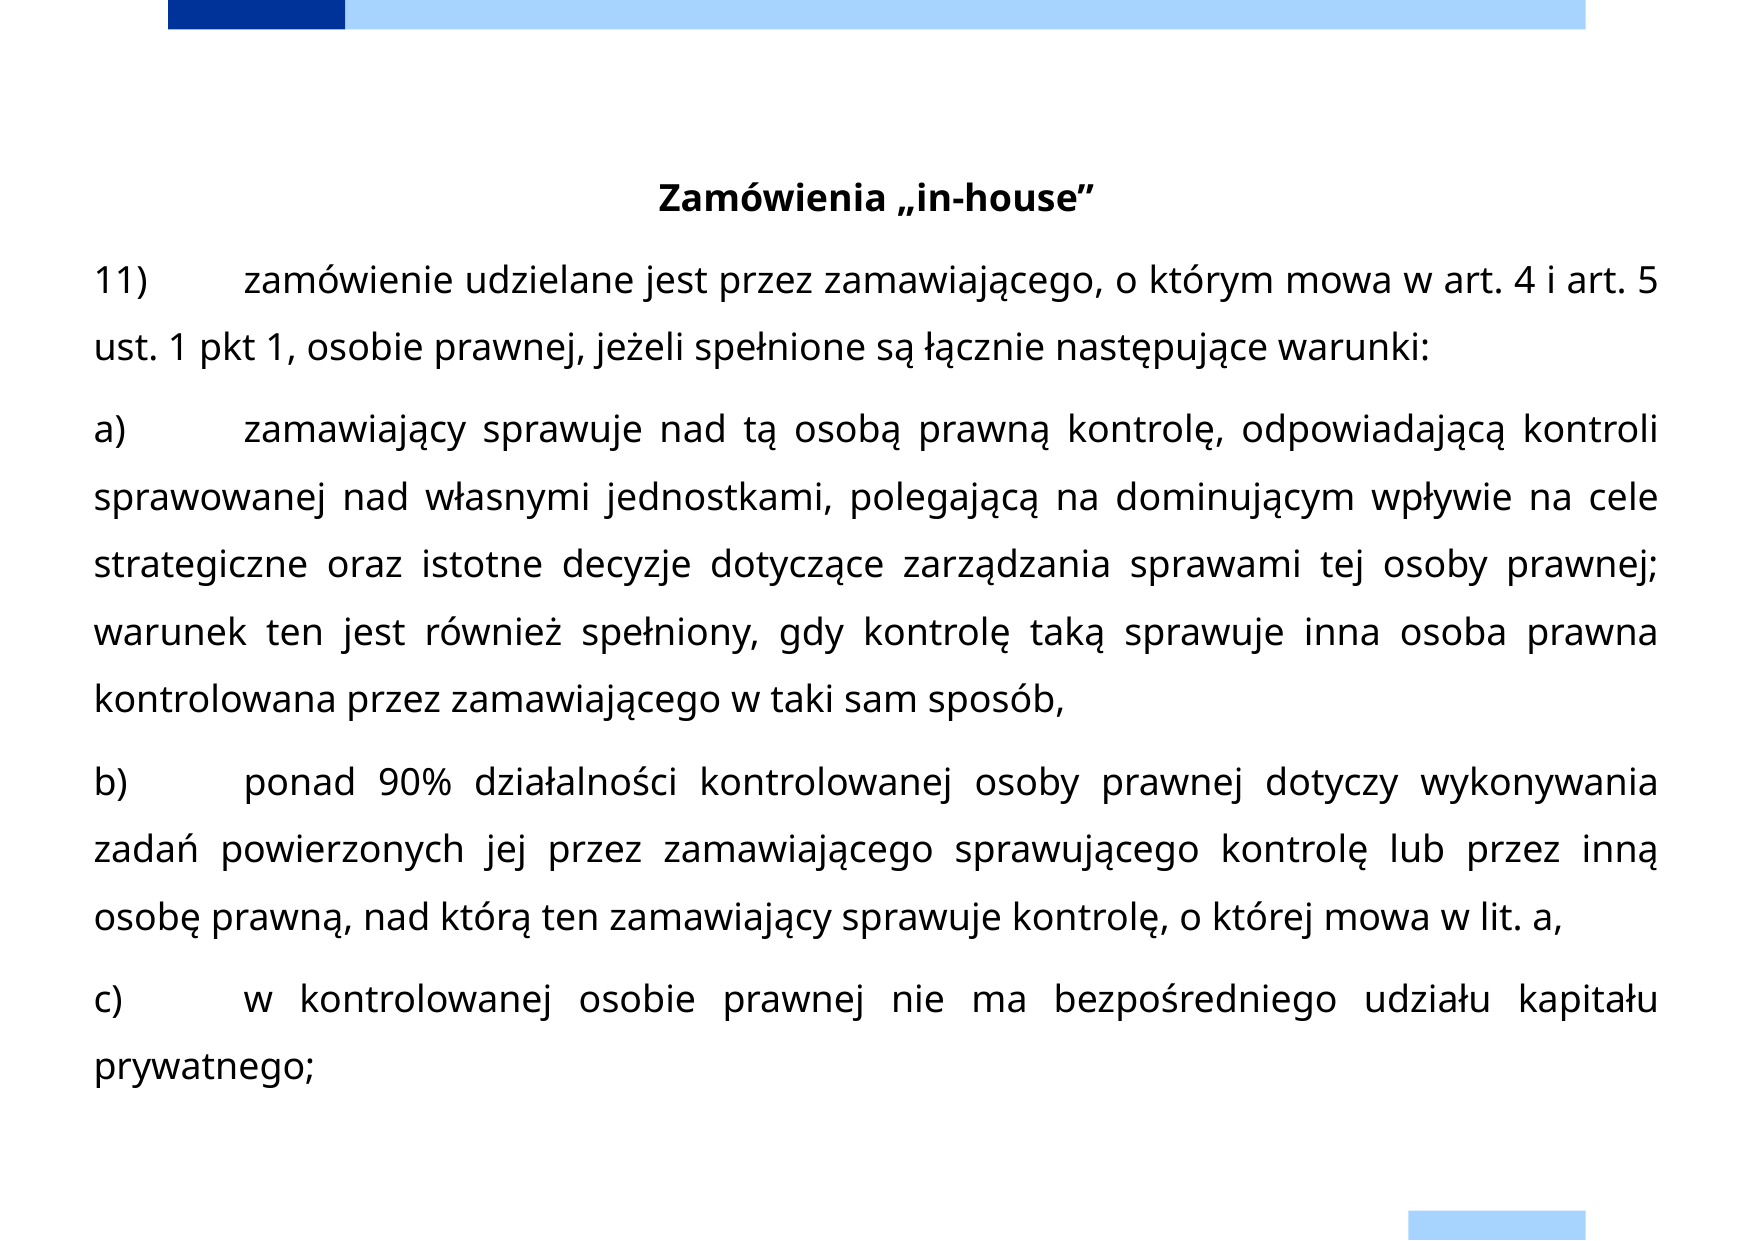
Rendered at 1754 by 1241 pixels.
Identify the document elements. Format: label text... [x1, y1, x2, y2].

text_box Zamówienia „in-house” 11) zamówienie udzielane jest przez zamawiającego, o którym mowa w art. 4 i art. 5 ust. 1 pkt 1, osobie prawnej, jeżeli spełnione są łącznie następujące warunki: a) zamawiający sprawuje nad tą osobą prawną kontrolę, odpowiadającą kontroli sprawowanej nad własnymi jednostkami, polegającą na dominującym wpływie na cele strategiczne oraz istotne decyzje dotyczące zarządzania sprawami tej osoby prawnej; warunek ten jest również spełniony, gdy kontrolę taką sprawuje inna osoba prawna kontrolowana przez zamawiającego w taki sam sposób, b) ponad 90% działalności kontrolowanej osoby prawnej dotyczy wykonywania zadań powierzonych jej przez zamawiającego sprawującego kontrolę lub przez inną osobę prawną, nad którą ten zamawiający sprawuje kontrolę, o której mowa w lit. a, c) w kontrolowanej osobie prawnej nie ma bezpośredniego udziału kapitału prywatnego; [78, 143, 1675, 1095]
